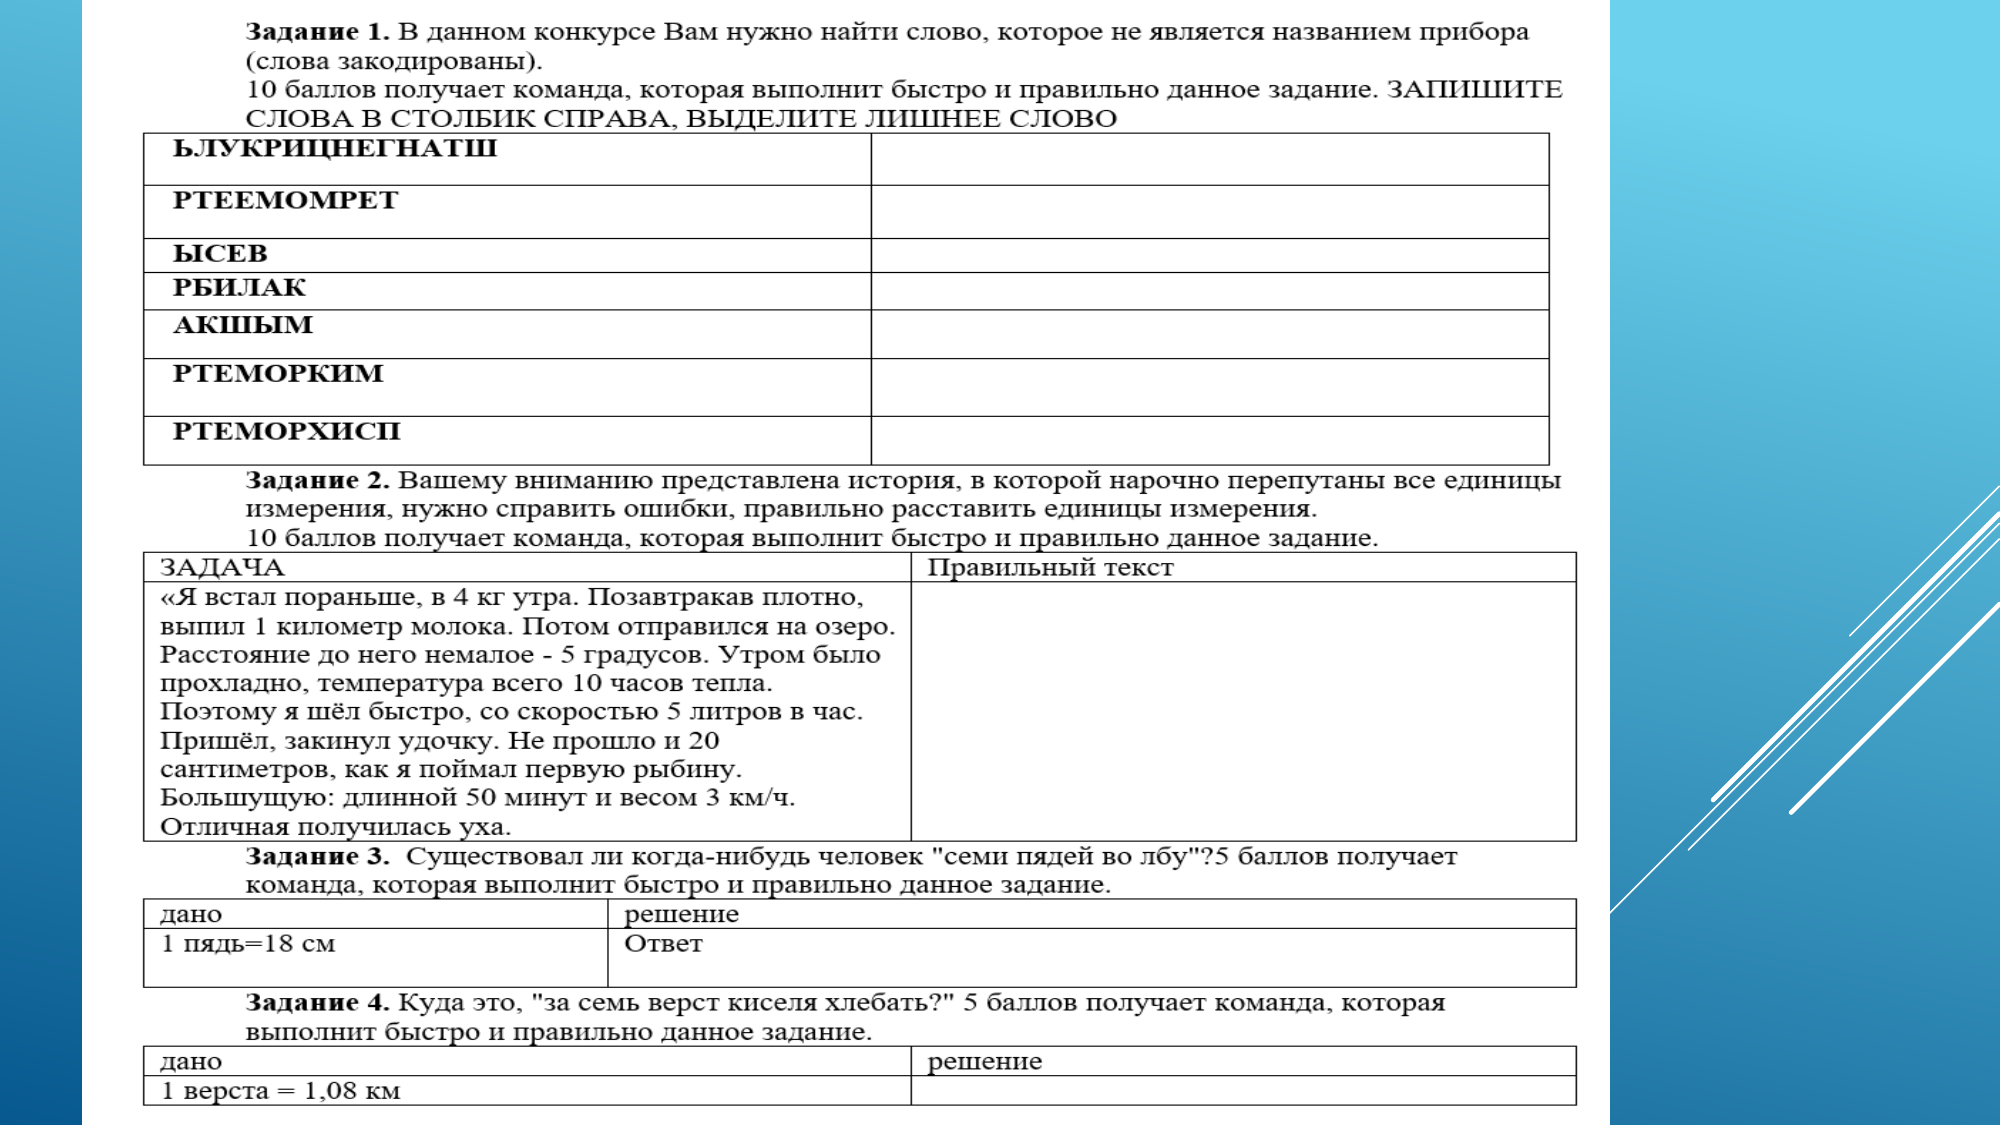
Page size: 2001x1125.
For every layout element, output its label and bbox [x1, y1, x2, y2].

picture [82, 0, 1611, 1125]
